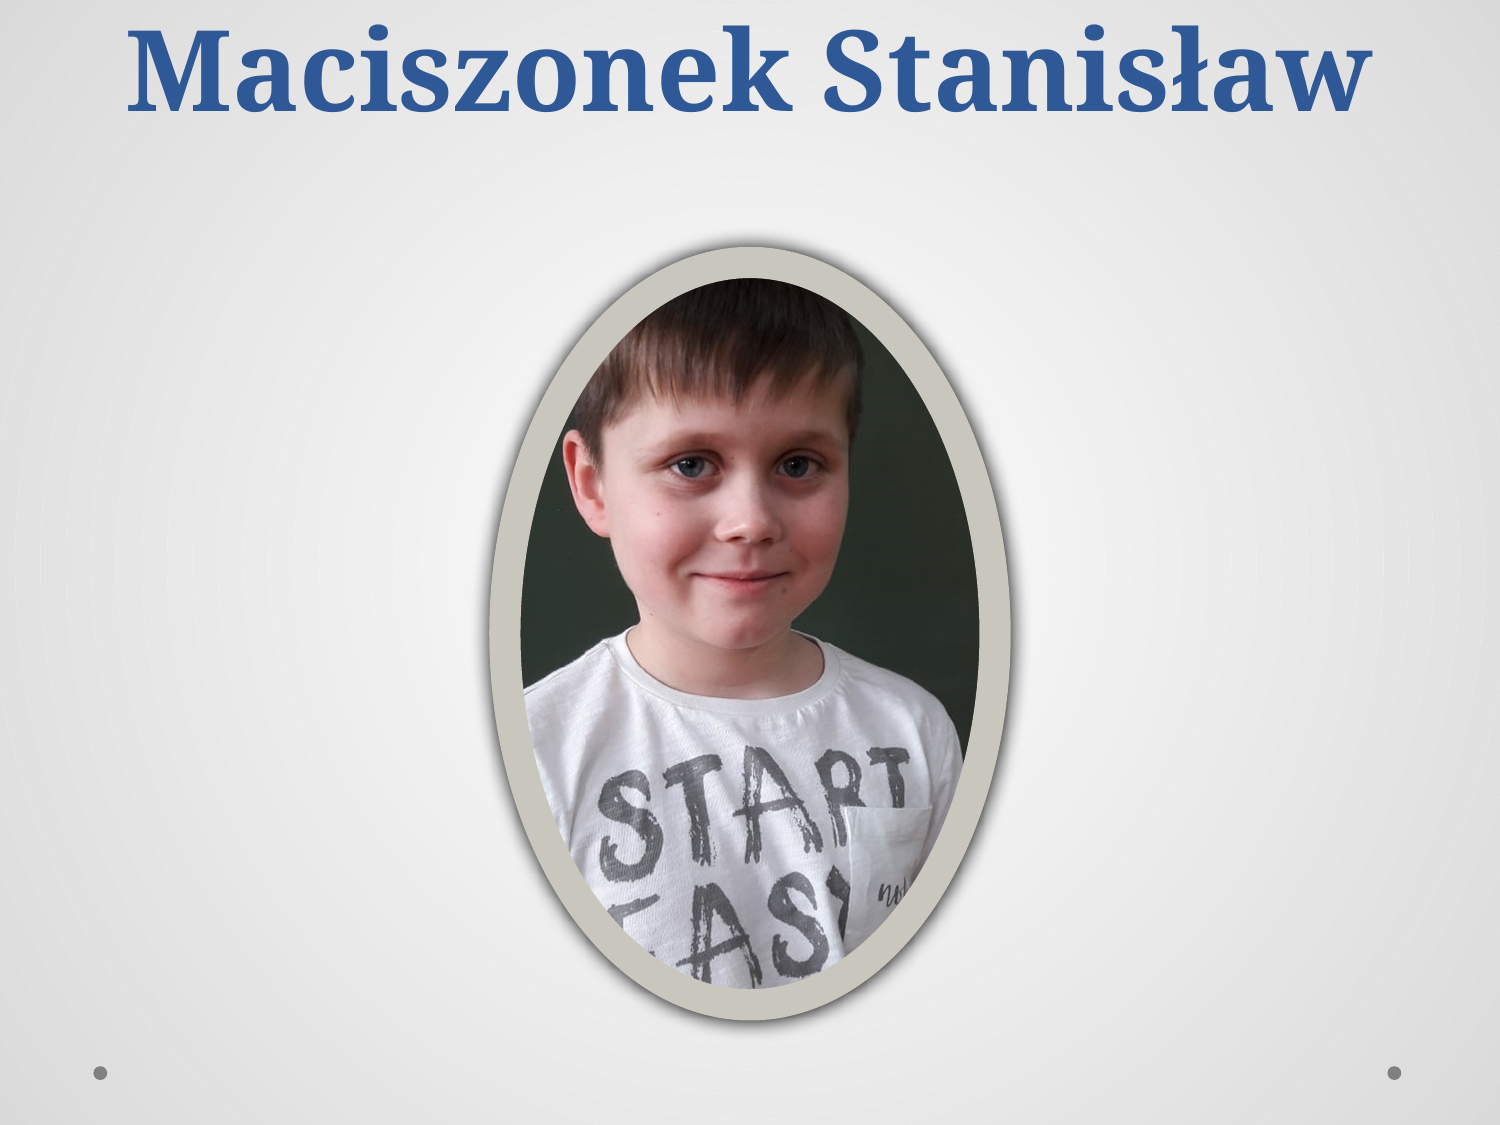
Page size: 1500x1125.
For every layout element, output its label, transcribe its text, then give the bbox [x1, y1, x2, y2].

title Maciszonek Stanisław [75, 0, 1425, 263]
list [504, 262, 996, 1006]
